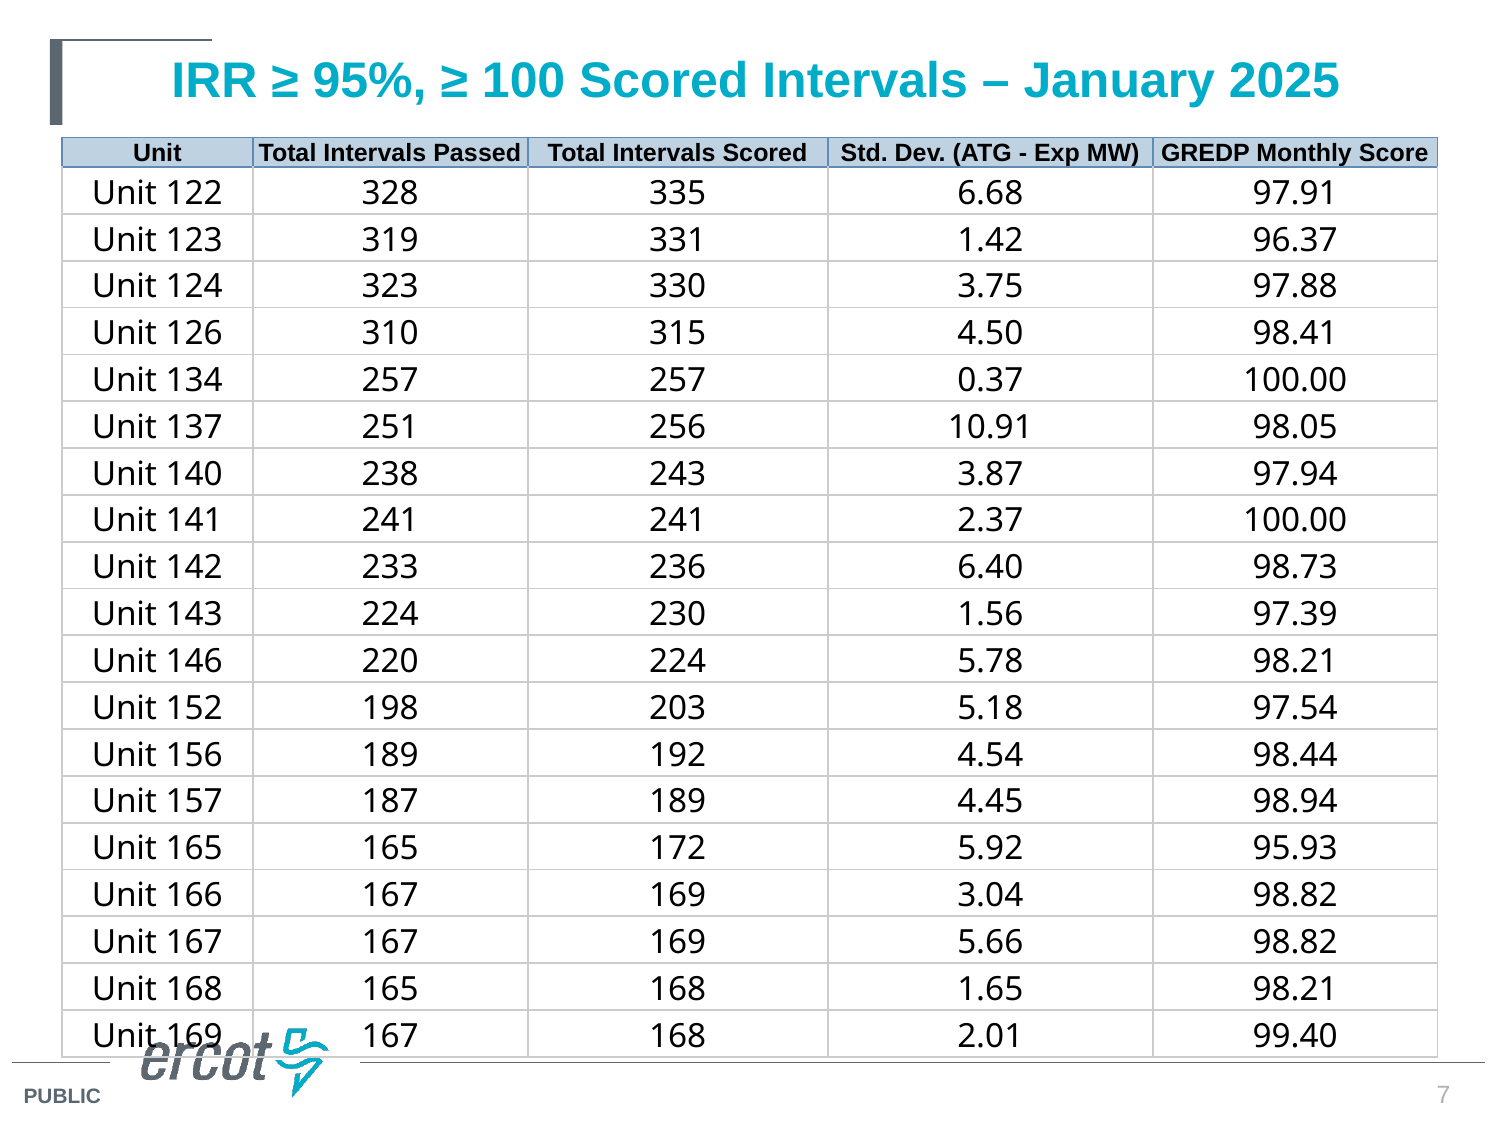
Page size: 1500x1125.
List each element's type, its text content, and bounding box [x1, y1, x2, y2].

table_cell 169 [529, 870, 827, 915]
table_cell 98.21 [1154, 964, 1437, 1009]
table_cell 238 [254, 449, 527, 494]
table_cell 323 [254, 262, 527, 307]
table_cell Unit 124 [63, 262, 252, 307]
table_cell 97.39 [1154, 589, 1437, 634]
table_header Total Intervals Scored [529, 138, 827, 166]
table_cell 99.40 [1154, 1011, 1437, 1056]
table_cell Unit 166 [63, 870, 252, 915]
table_cell 319 [254, 215, 527, 260]
table_cell 5.18 [829, 683, 1152, 728]
table_cell 5.92 [829, 824, 1152, 869]
table_cell 189 [254, 730, 527, 775]
table_cell 236 [529, 543, 827, 588]
table_cell 4.45 [829, 777, 1152, 822]
table_cell 98.82 [1154, 917, 1437, 962]
table_cell 98.94 [1154, 777, 1437, 822]
table_cell 97.54 [1154, 683, 1437, 728]
table_cell Unit 141 [63, 496, 252, 541]
table_cell 168 [529, 1011, 827, 1056]
table_cell 189 [529, 777, 827, 822]
table_cell 198 [254, 683, 527, 728]
table_cell 328 [254, 168, 527, 213]
table_cell Unit 126 [63, 308, 252, 354]
table_cell 1.42 [829, 215, 1152, 260]
table_cell 1.56 [829, 589, 1152, 634]
table_cell 3.75 [829, 262, 1152, 307]
table_cell 192 [529, 730, 827, 775]
table_cell 335 [529, 168, 827, 213]
table_cell 315 [529, 308, 827, 354]
table_cell 233 [254, 543, 527, 588]
table_cell 98.44 [1154, 730, 1437, 775]
table_cell 256 [529, 402, 827, 447]
table_cell 187 [254, 777, 527, 822]
picture [137, 1058, 332, 1100]
table_cell 98.21 [1154, 636, 1437, 681]
table_cell 10.91 [829, 402, 1152, 447]
table_cell 331 [529, 215, 827, 260]
table_cell Unit 123 [63, 215, 252, 260]
table_cell 203 [529, 683, 827, 728]
table_cell 169 [529, 917, 827, 962]
table_cell Unit 137 [63, 402, 252, 447]
table_cell Unit 143 [63, 589, 252, 634]
table_cell 172 [529, 824, 827, 869]
table_cell 165 [254, 824, 527, 869]
table_cell Unit 168 [63, 964, 252, 1009]
table_cell 2.01 [829, 1011, 1152, 1056]
table_cell 241 [254, 496, 527, 541]
table_cell 167 [254, 870, 527, 915]
table_cell 3.04 [829, 870, 1152, 915]
table_cell 4.54 [829, 730, 1152, 775]
table_header GREDP Monthly Score [1154, 138, 1437, 166]
table_cell Unit 152 [63, 683, 252, 728]
table_cell Unit 146 [63, 636, 252, 681]
table_cell 6.68 [829, 168, 1152, 213]
table_cell Unit 165 [63, 824, 252, 869]
table_cell 5.78 [829, 636, 1152, 681]
table_header Unit [63, 138, 252, 166]
table_cell 167 [254, 1011, 527, 1056]
table_cell Unit 122 [63, 168, 252, 213]
table_cell 98.05 [1154, 402, 1437, 447]
table_header Total Intervals Passed [254, 138, 527, 166]
table_cell 5.66 [829, 917, 1152, 962]
table_cell Unit 140 [63, 449, 252, 494]
table_cell 95.93 [1154, 824, 1437, 869]
table_cell 330 [529, 262, 827, 307]
table_cell 241 [529, 496, 827, 541]
table_cell 97.88 [1154, 262, 1437, 307]
table_cell 98.82 [1154, 870, 1437, 915]
table_cell 165 [254, 964, 527, 1009]
table_cell 243 [529, 449, 827, 494]
table_cell 167 [254, 917, 527, 962]
table_header Std. Dev. (ATG - Exp MW) [829, 138, 1152, 166]
table_cell 257 [529, 355, 827, 400]
table_cell 96.37 [1154, 215, 1437, 260]
table_cell 100.00 [1154, 496, 1437, 541]
table_cell 168 [529, 964, 827, 1009]
table_cell 310 [254, 308, 527, 354]
slide_number 7 [1412, 1076, 1475, 1112]
table_cell Unit 167 [63, 917, 252, 962]
table_cell 257 [254, 355, 527, 400]
table_cell 98.73 [1154, 543, 1437, 588]
table_cell 97.94 [1154, 449, 1437, 494]
table_cell Unit 134 [63, 355, 252, 400]
table_cell Unit 169 [63, 1011, 252, 1056]
table_cell 100.00 [1154, 355, 1437, 400]
table_cell 251 [254, 402, 527, 447]
table_cell Unit 156 [63, 730, 252, 775]
table_cell 224 [529, 636, 827, 681]
table_cell 2.37 [829, 496, 1152, 541]
table_cell Unit 157 [63, 777, 252, 822]
table_cell 3.87 [829, 449, 1152, 494]
table_cell 220 [254, 636, 527, 681]
table_cell 97.91 [1154, 168, 1437, 213]
table_cell 0.37 [829, 355, 1152, 400]
table_cell 230 [529, 589, 827, 634]
title IRR ≥ 95%, ≥ 100 Scored Intervals – January 2025 [62, 39, 1450, 158]
table_cell 224 [254, 589, 527, 634]
table_cell 98.41 [1154, 308, 1437, 354]
table_cell 4.50 [829, 308, 1152, 354]
table_cell Unit 142 [63, 543, 252, 588]
table_cell 1.65 [829, 964, 1152, 1009]
table_cell 6.40 [829, 543, 1152, 588]
